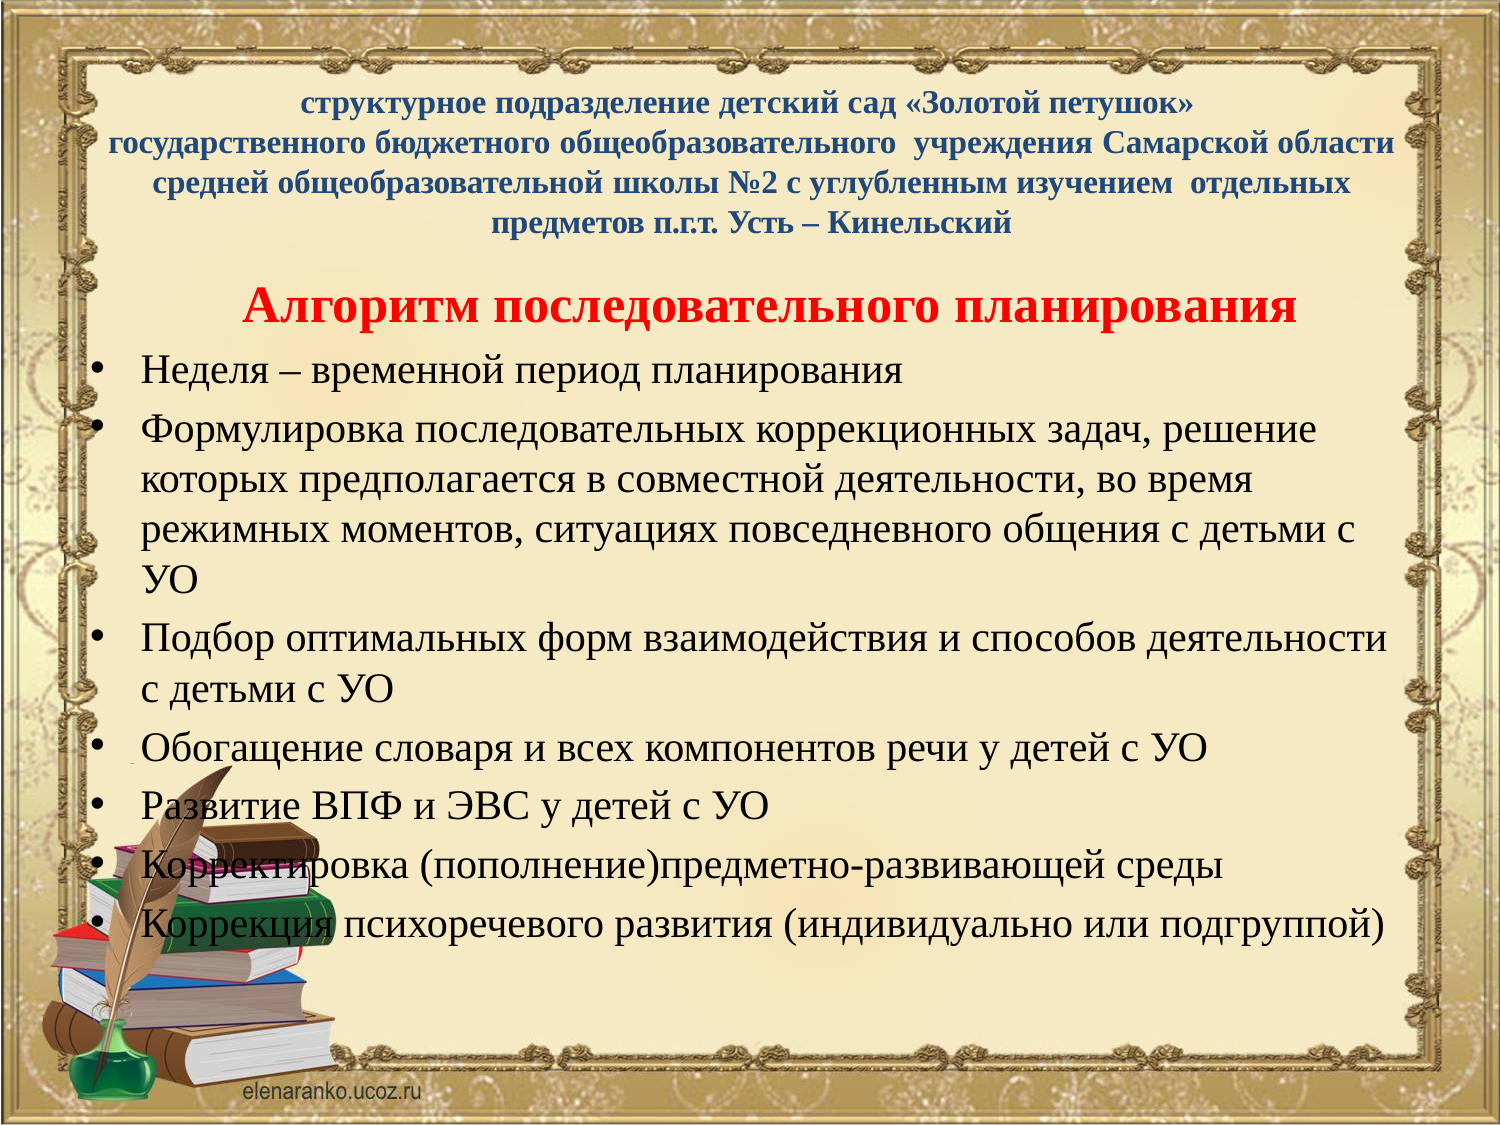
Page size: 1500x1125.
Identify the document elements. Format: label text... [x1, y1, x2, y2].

list Алгоритм последовательного планирования Неделя – временной период планирования Формулировка последовательных коррекционных задач, решение которых предполагается в совместной деятельности, во время режимных моментов, ситуациях повседневного общения с детьми с УО Подбор оптимальных форм взаимодействия и способов деятельности с детьми с УО Обогащение словаря и всех компонентов речи у детей с УО Развитие ВПФ и ЭВС у детей с УО Корректировка (пополнение)предметно-развивающей среды Коррекция психоречевого развития (индивидуально или подгруппой) [75, 262, 1425, 1005]
picture [0, 0, 1500, 1125]
title структурное подразделение детский сад «Золотой петушок» государственного бюджетного общеобразовательного учреждения Самарской области средней общеобразовательной школы №2 с углубленным изучением отдельных предметов п.г.т. Усть – Кинельский [76, 66, 1427, 254]
